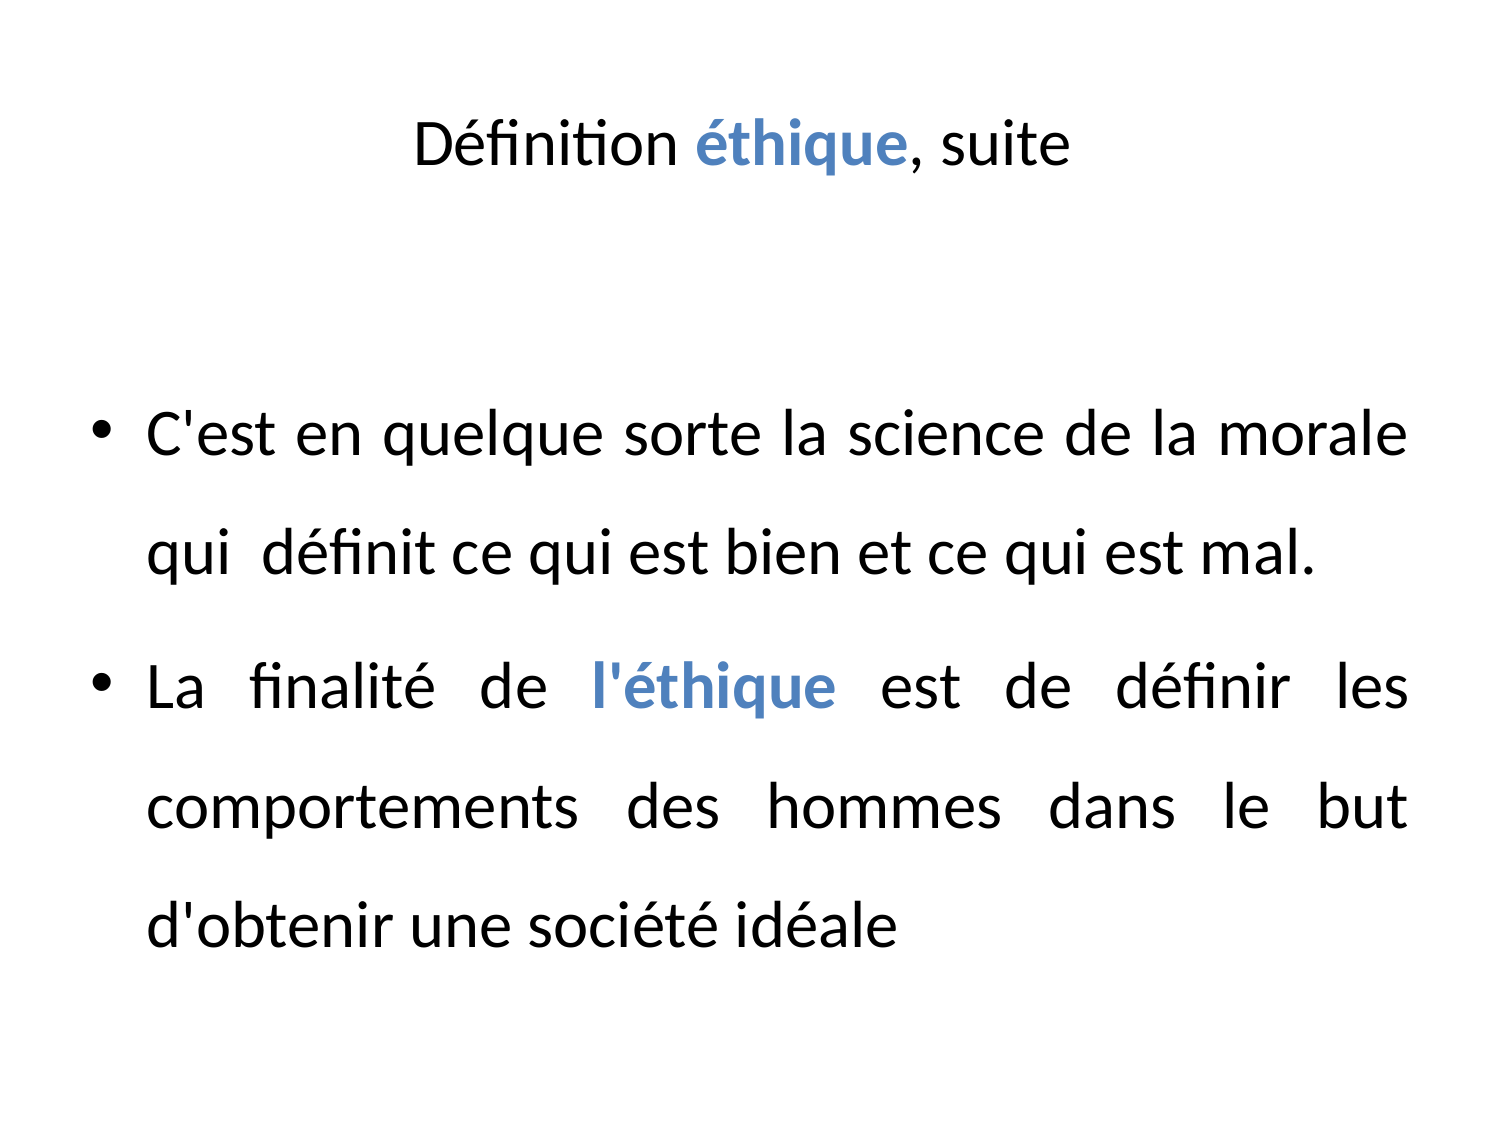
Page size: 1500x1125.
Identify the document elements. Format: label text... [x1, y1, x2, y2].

list C'est en quelque sorte la science de la morale qui définit ce qui est bien et ce qui est mal. La finalité de l'éthique est de définir les comportements des hommes dans le but d'obtenir une société idéale [75, 262, 1425, 1005]
title Définition éthique, suite [75, 45, 1425, 233]
